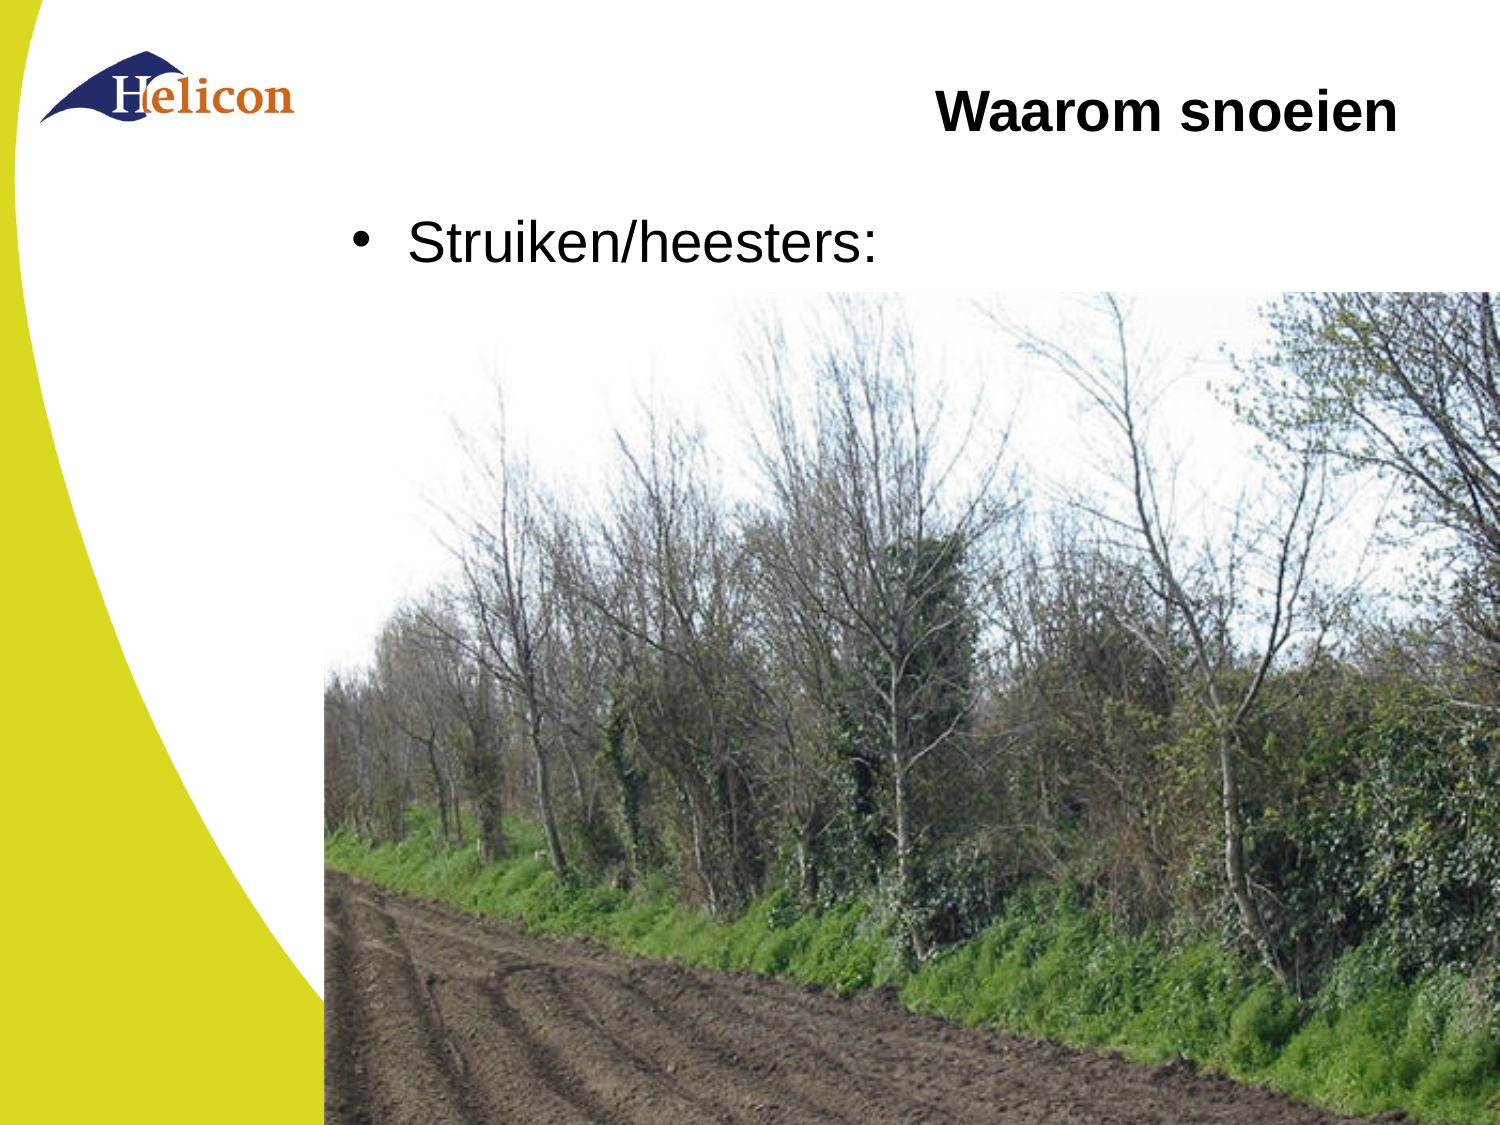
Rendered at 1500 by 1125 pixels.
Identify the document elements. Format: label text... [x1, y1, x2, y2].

picture [0, 0, 1500, 1125]
title Waarom snoeien [324, 54, 1415, 161]
list Struiken/heesters: [336, 196, 1425, 291]
